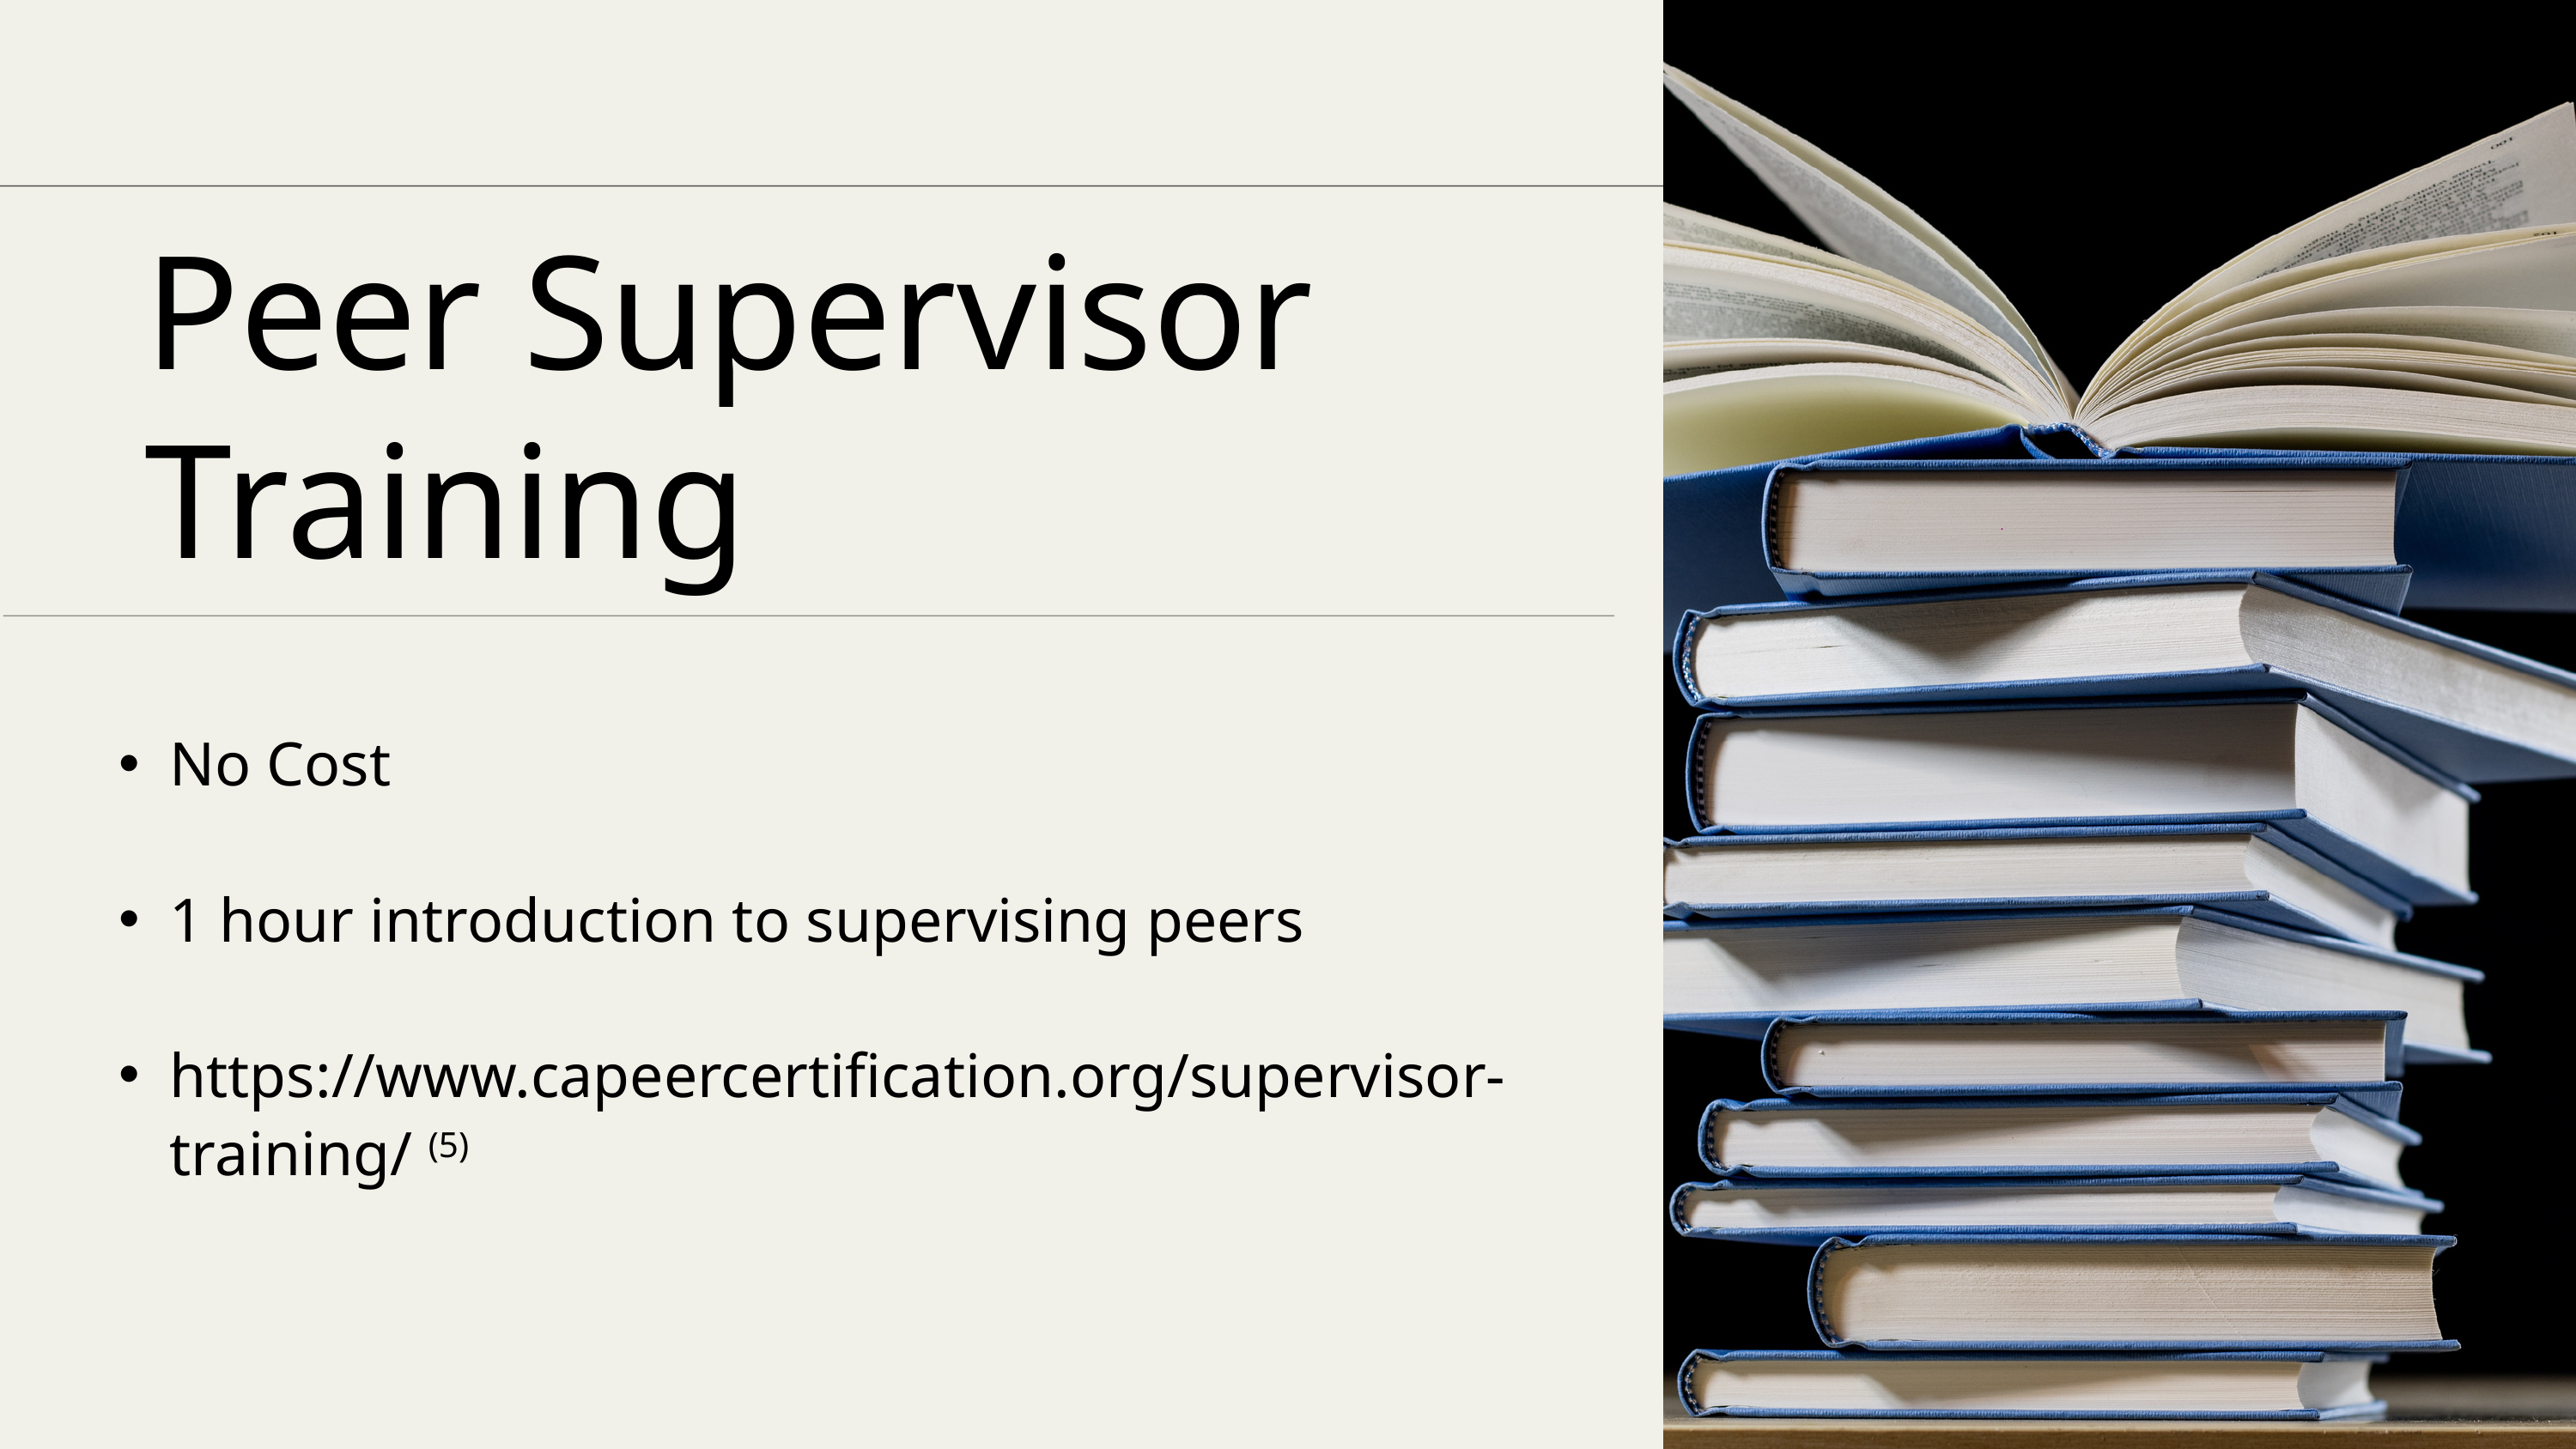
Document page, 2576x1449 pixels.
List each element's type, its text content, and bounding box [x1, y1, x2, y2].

text_box Peer Supervisor Training [144, 212, 1437, 590]
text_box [67, 719, 1573, 1390]
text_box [1662, 0, 2576, 1449]
